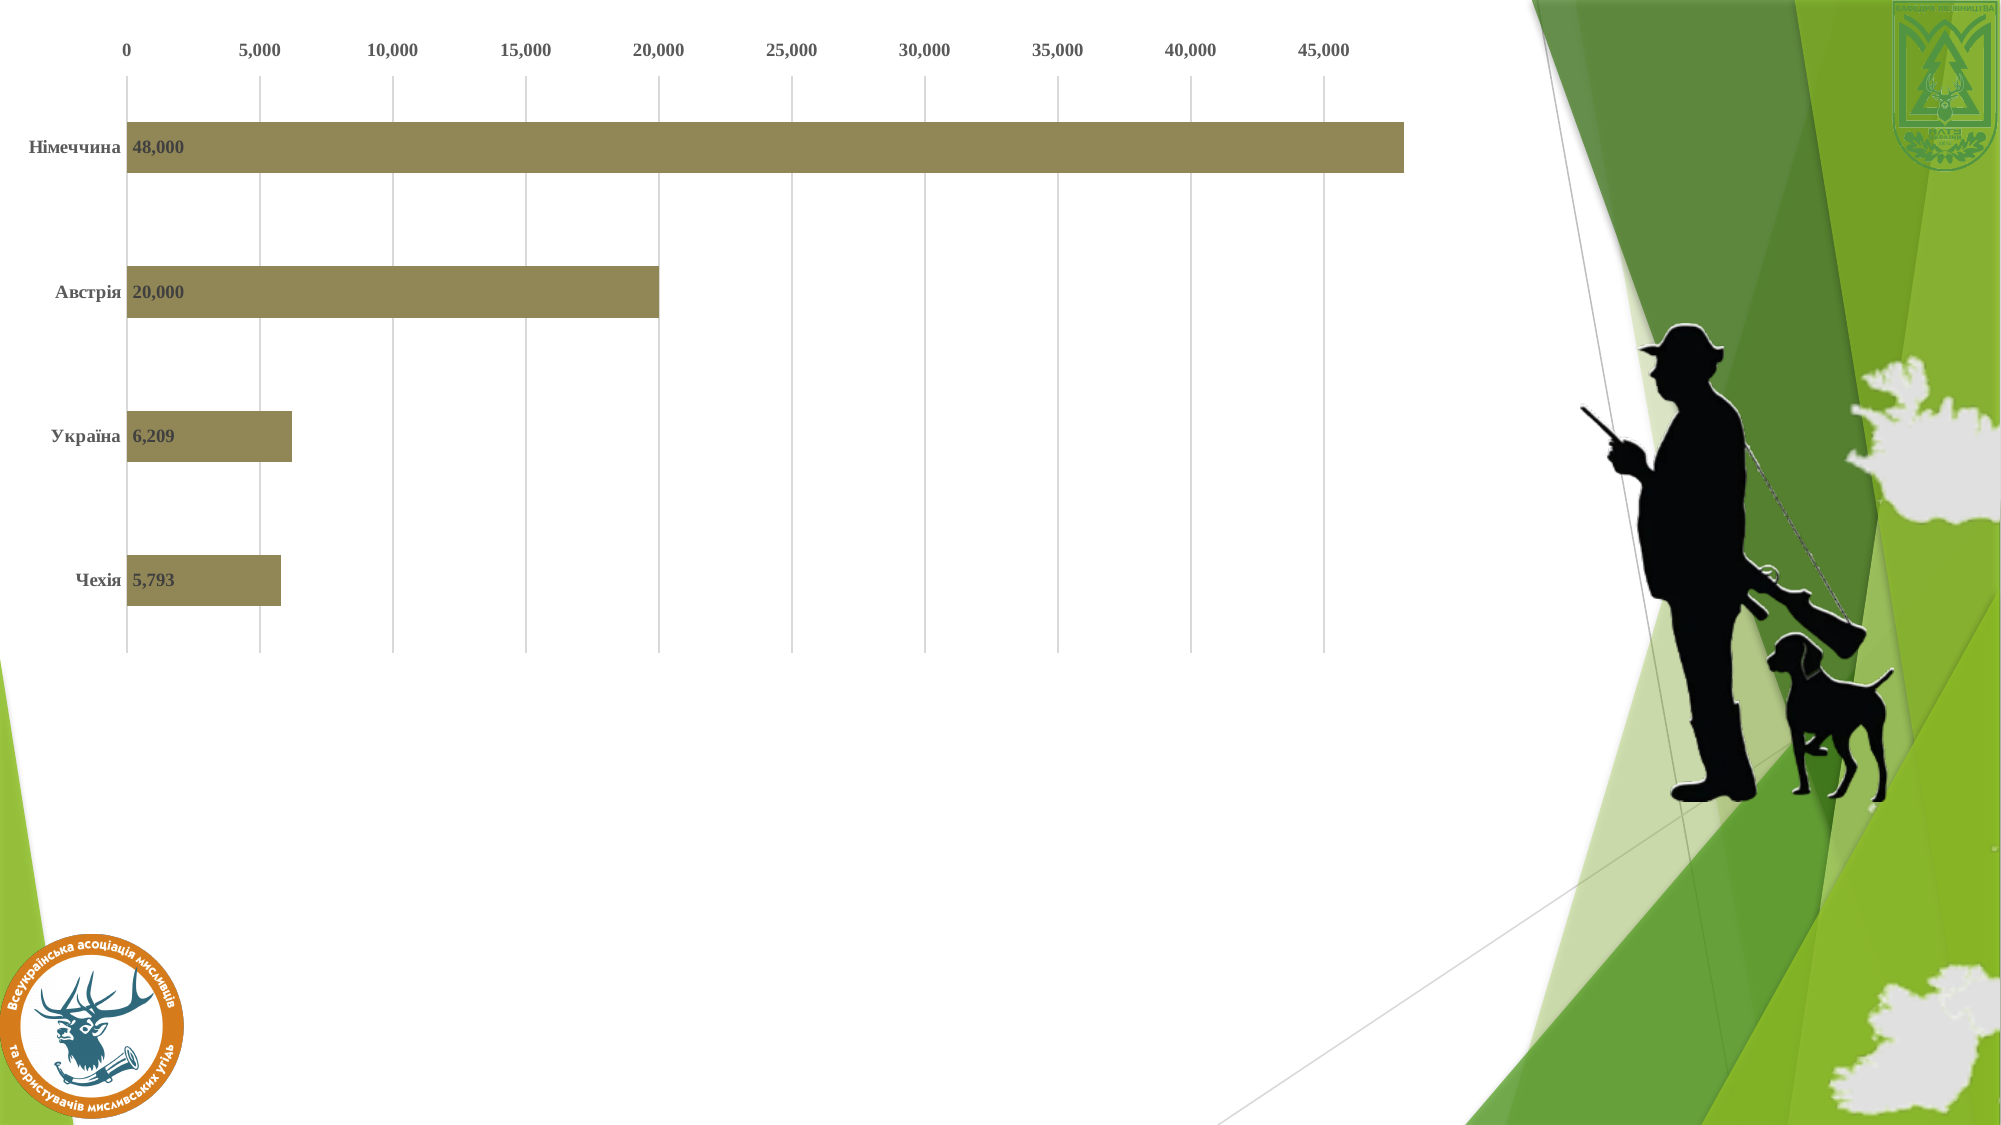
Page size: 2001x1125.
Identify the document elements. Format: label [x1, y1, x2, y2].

text_box [0, 0, 2000, 1125]
picture [0, 926, 191, 1125]
